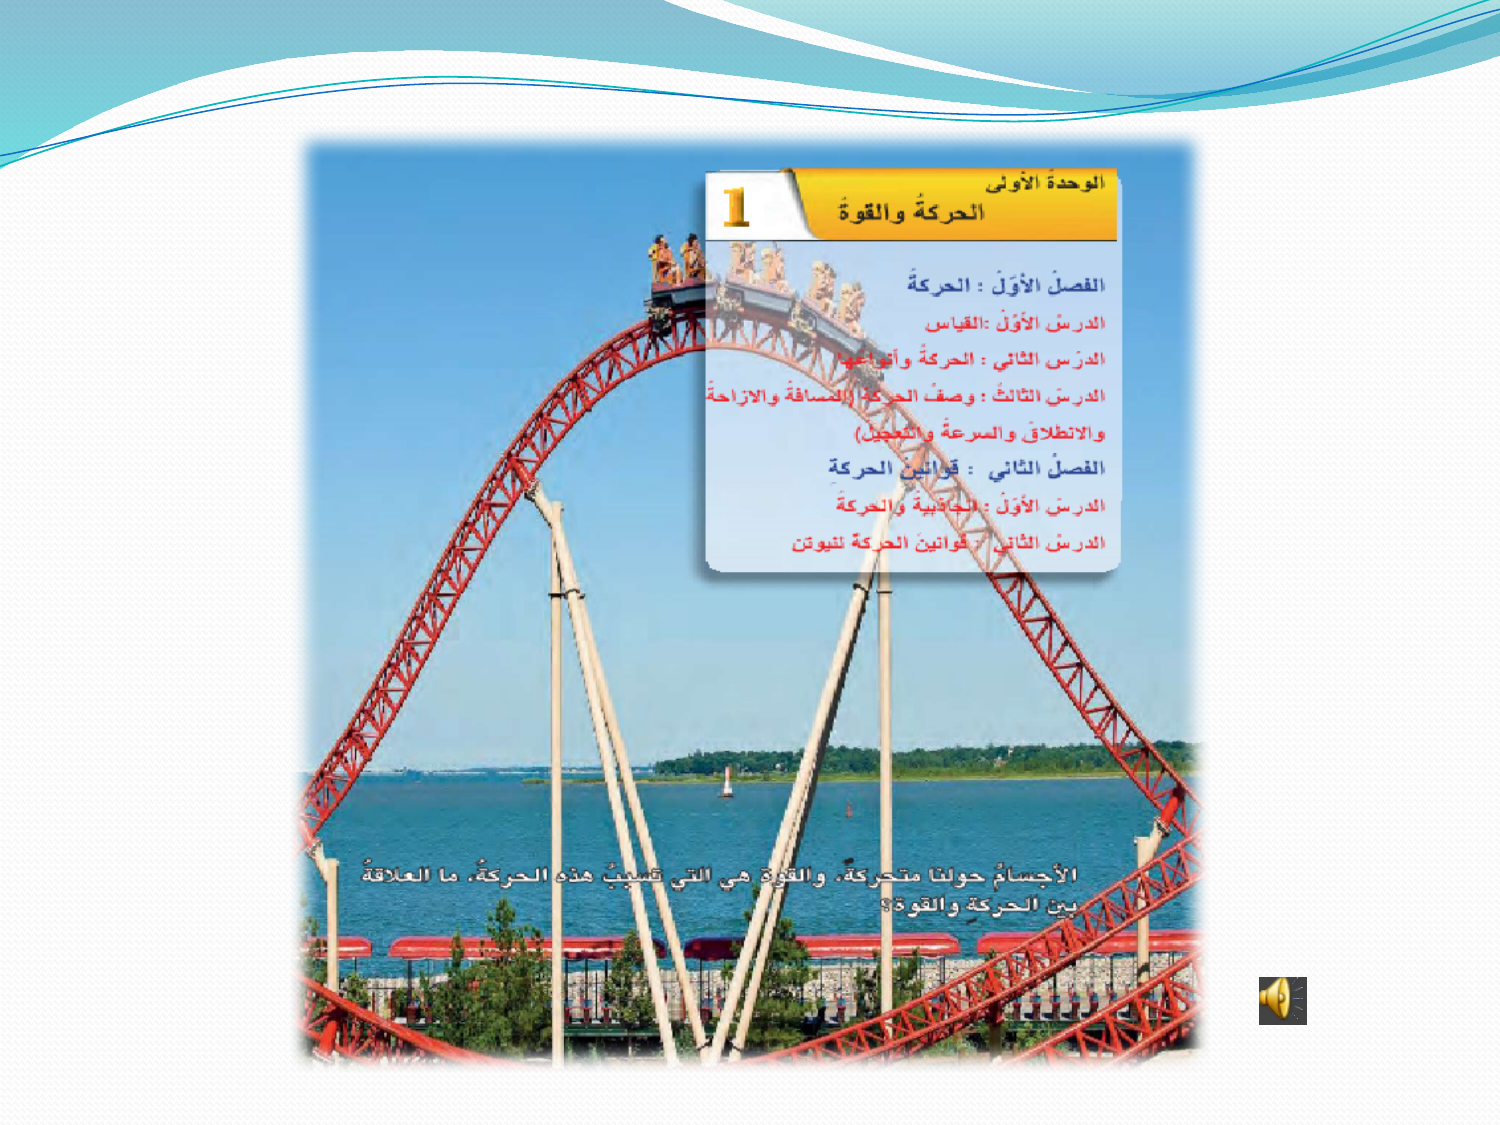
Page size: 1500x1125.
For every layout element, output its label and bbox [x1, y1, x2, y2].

picture [1257, 975, 1309, 1027]
picture [288, 125, 1211, 1075]
